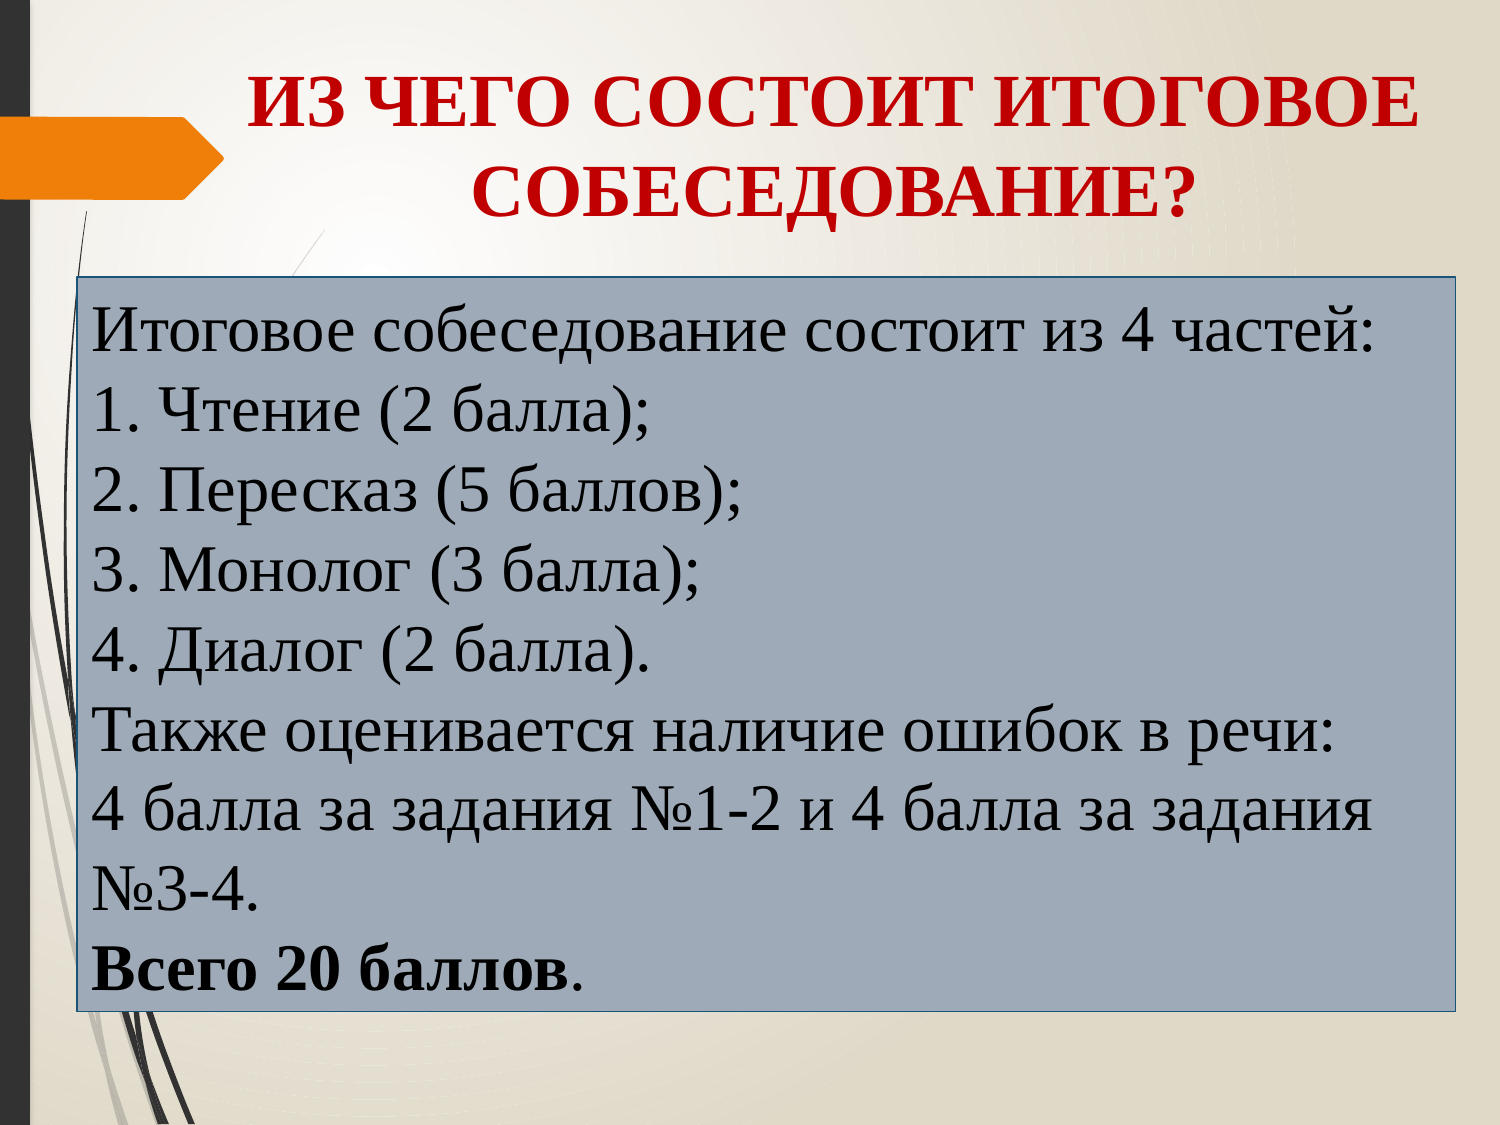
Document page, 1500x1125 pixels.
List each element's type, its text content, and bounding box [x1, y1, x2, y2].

text_box Итоговое собеседование состоит из 4 частей: 1. Чтение (2 балла); 2. Пересказ (5 баллов); 3. Монолог (3 балла); 4. Диалог (2 балла). Также оценивается наличие ошибок в речи: 4 балла за задания №1-2 и 4 балла за задания №3-4. Всего 20 баллов. [76, 276, 1456, 1012]
title ИЗ ЧЕГО СОСТОИТ ИТОГОВОЕ СОБЕСЕДОВАНИЕ? [200, 43, 1470, 254]
